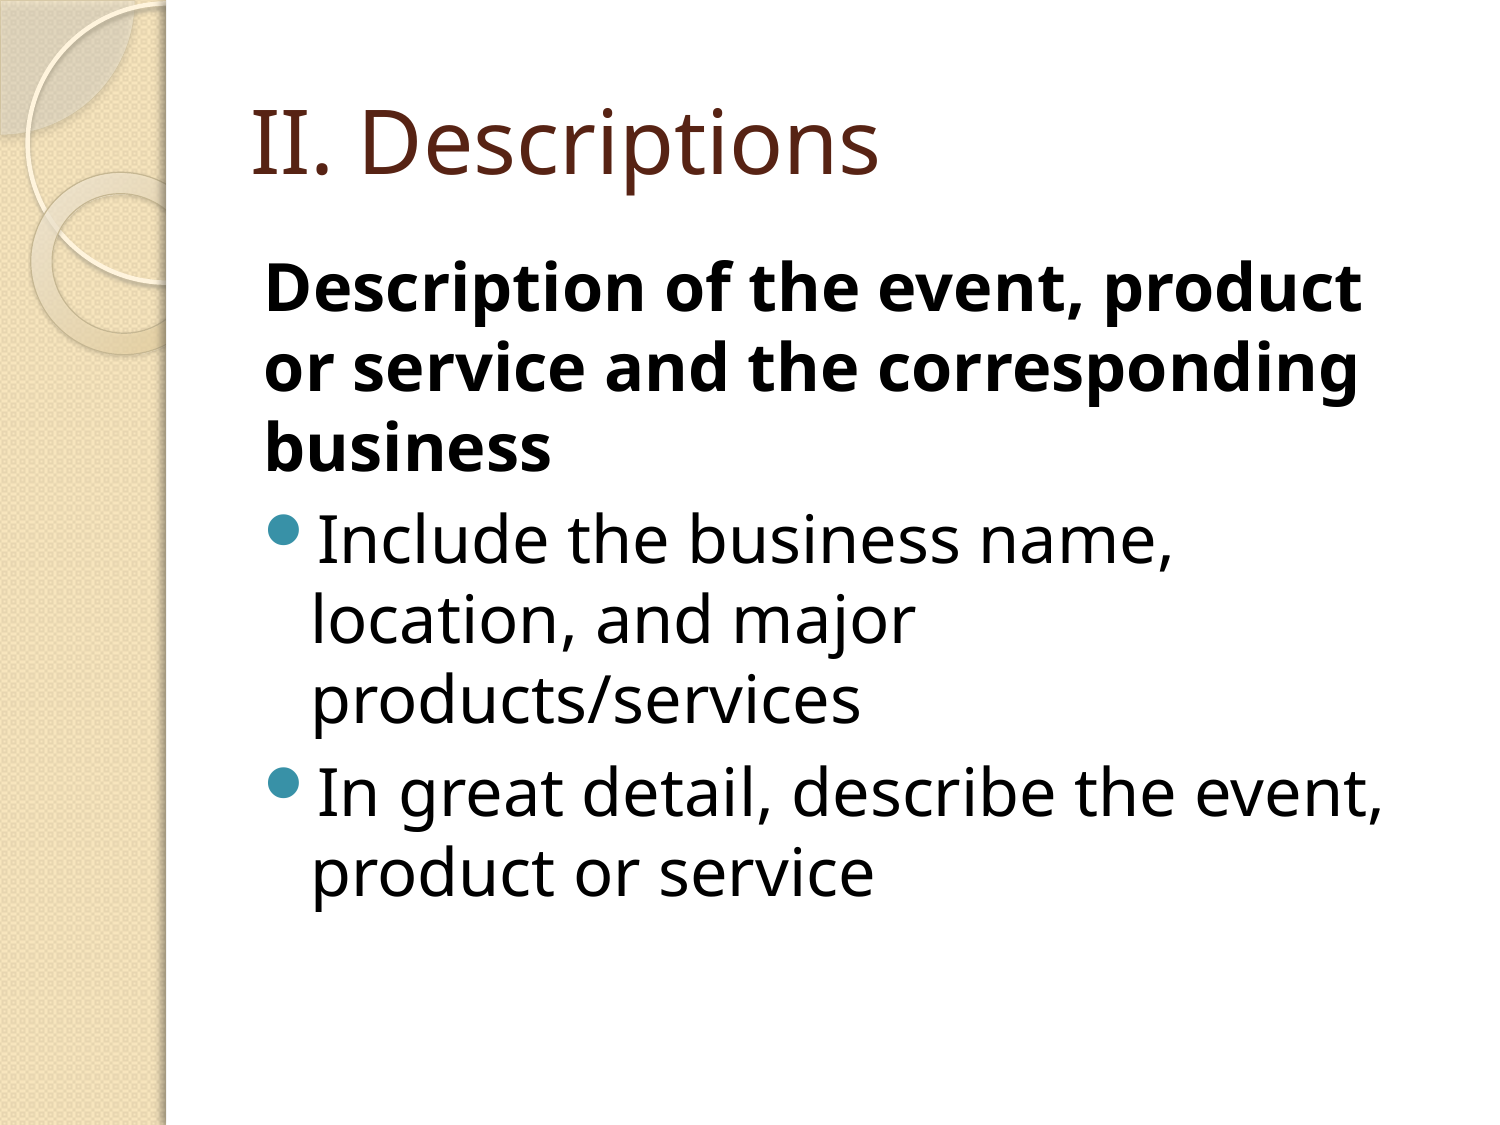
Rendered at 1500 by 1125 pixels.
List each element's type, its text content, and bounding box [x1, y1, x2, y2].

title II. Descriptions [235, 45, 1466, 233]
list Description of the event, product or service and the corresponding business Include the business name, location, and major products/services In great detail, describe the event, product or service [235, 237, 1466, 1025]
